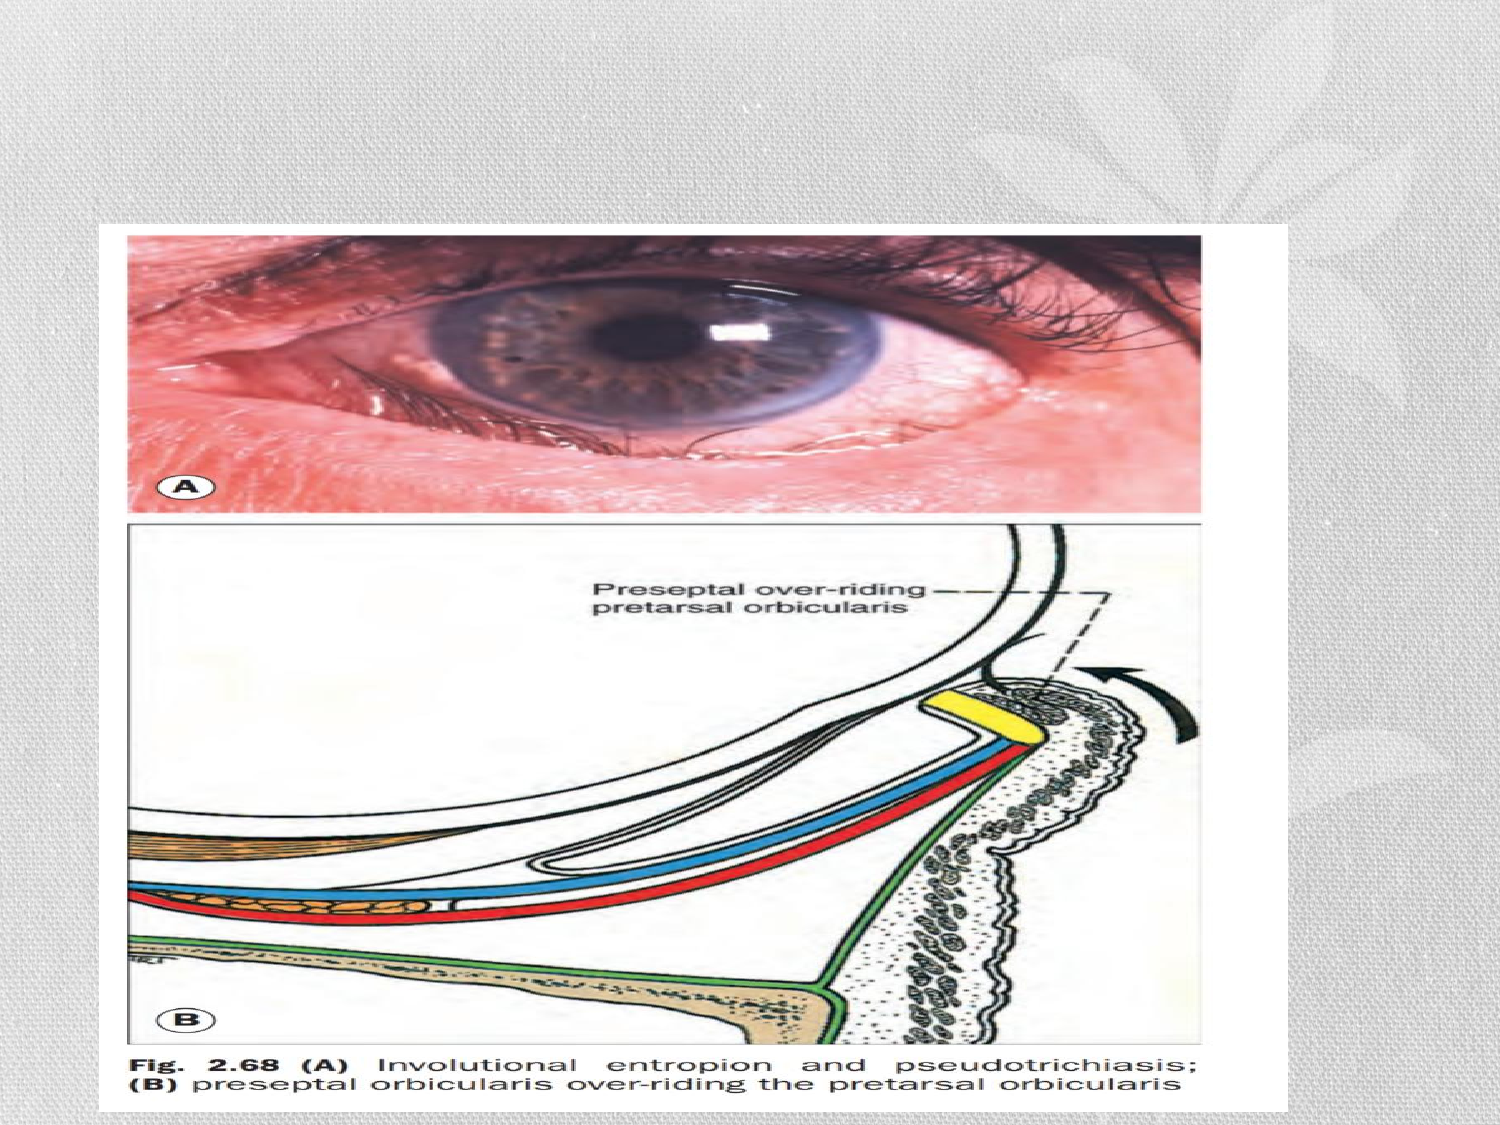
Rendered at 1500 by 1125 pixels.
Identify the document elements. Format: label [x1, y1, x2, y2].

list [99, 224, 1288, 1112]
